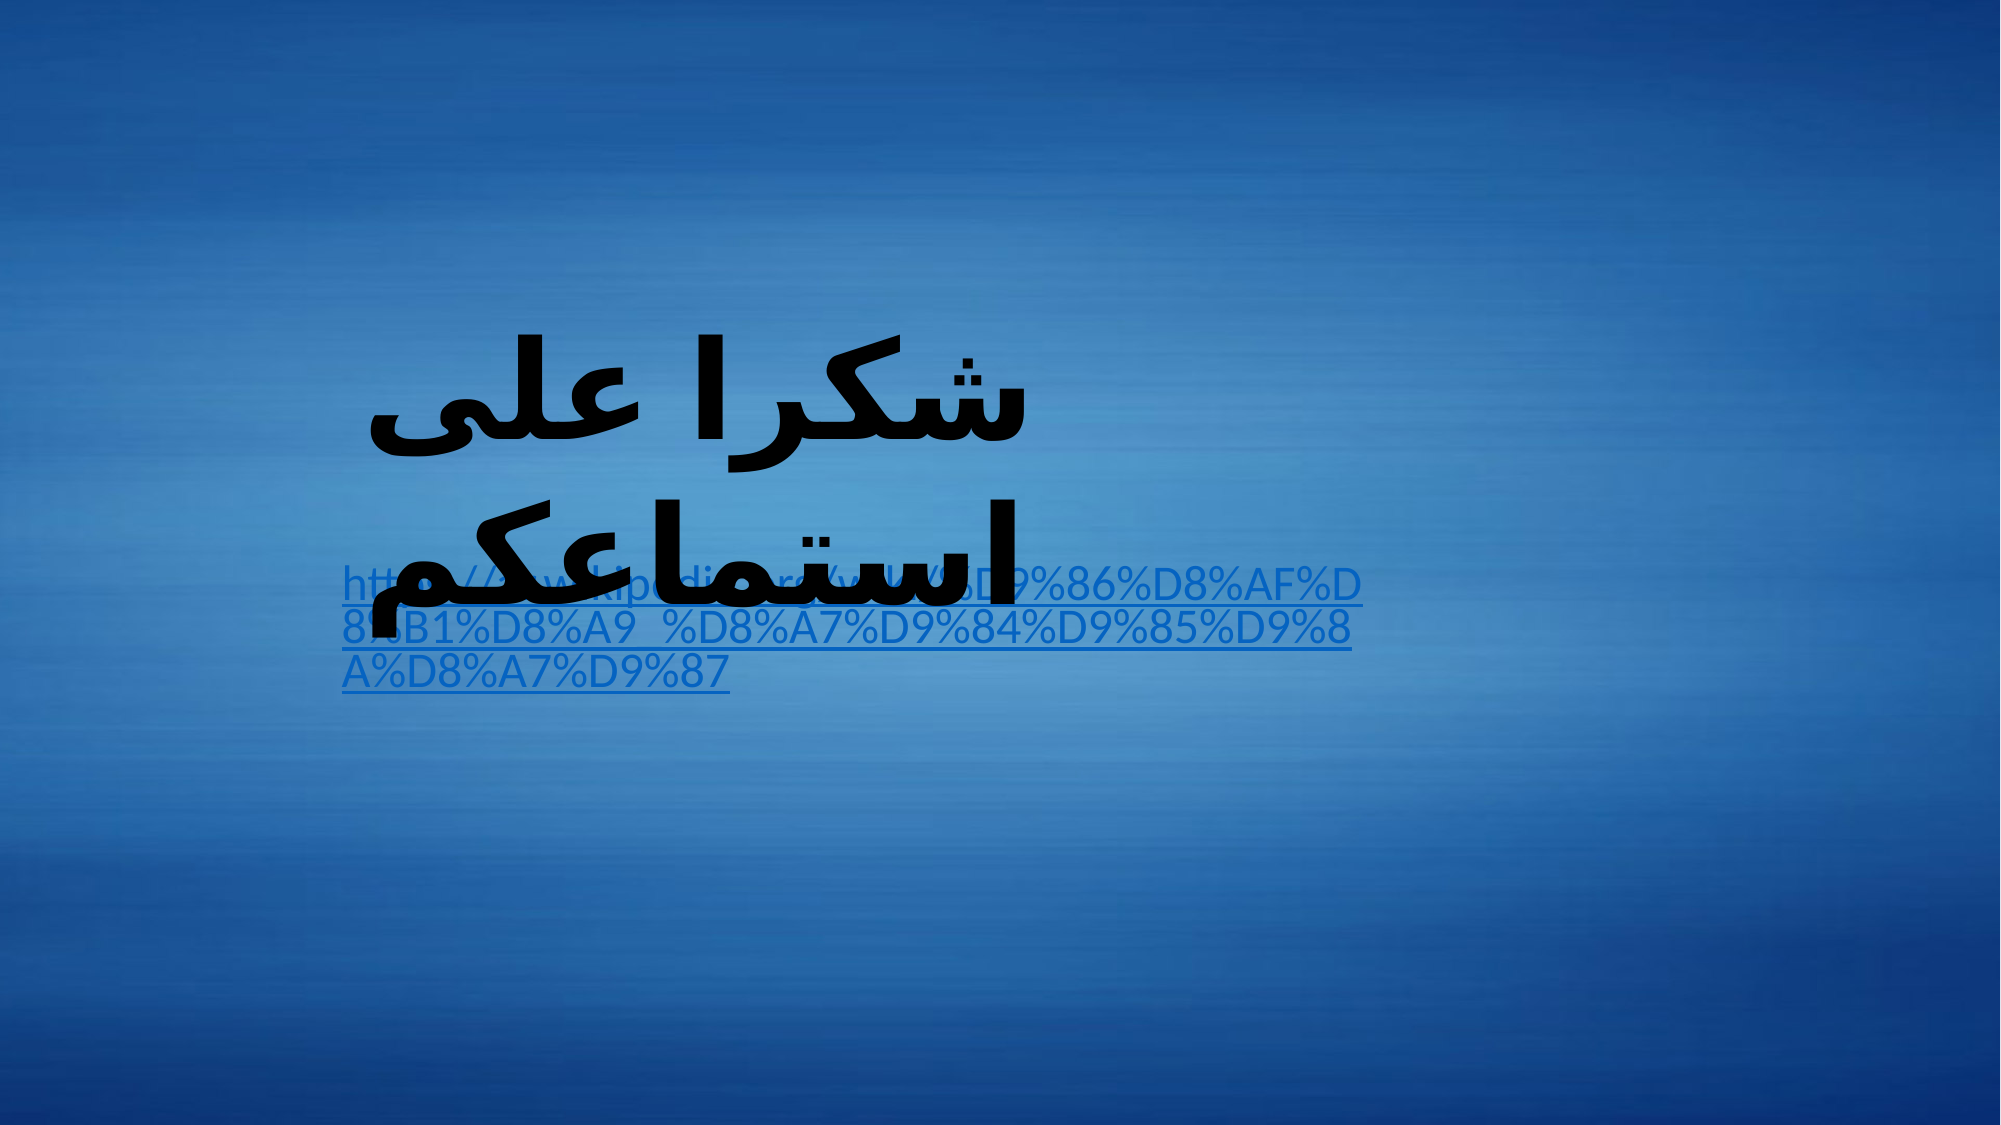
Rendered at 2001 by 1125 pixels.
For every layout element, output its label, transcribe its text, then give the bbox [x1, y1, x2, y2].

text_box شكرا على استماعكم [348, 294, 1495, 640]
subtitle https://ar.wikipedia.org/wiki/%D9%86%D8%AF%D8%B1%D8%A9_%D8%A7%D9%84%D9%85%D9%8A%D8%A7%D9%87 [326, 550, 1380, 685]
picture [0, 0, 2001, 1125]
